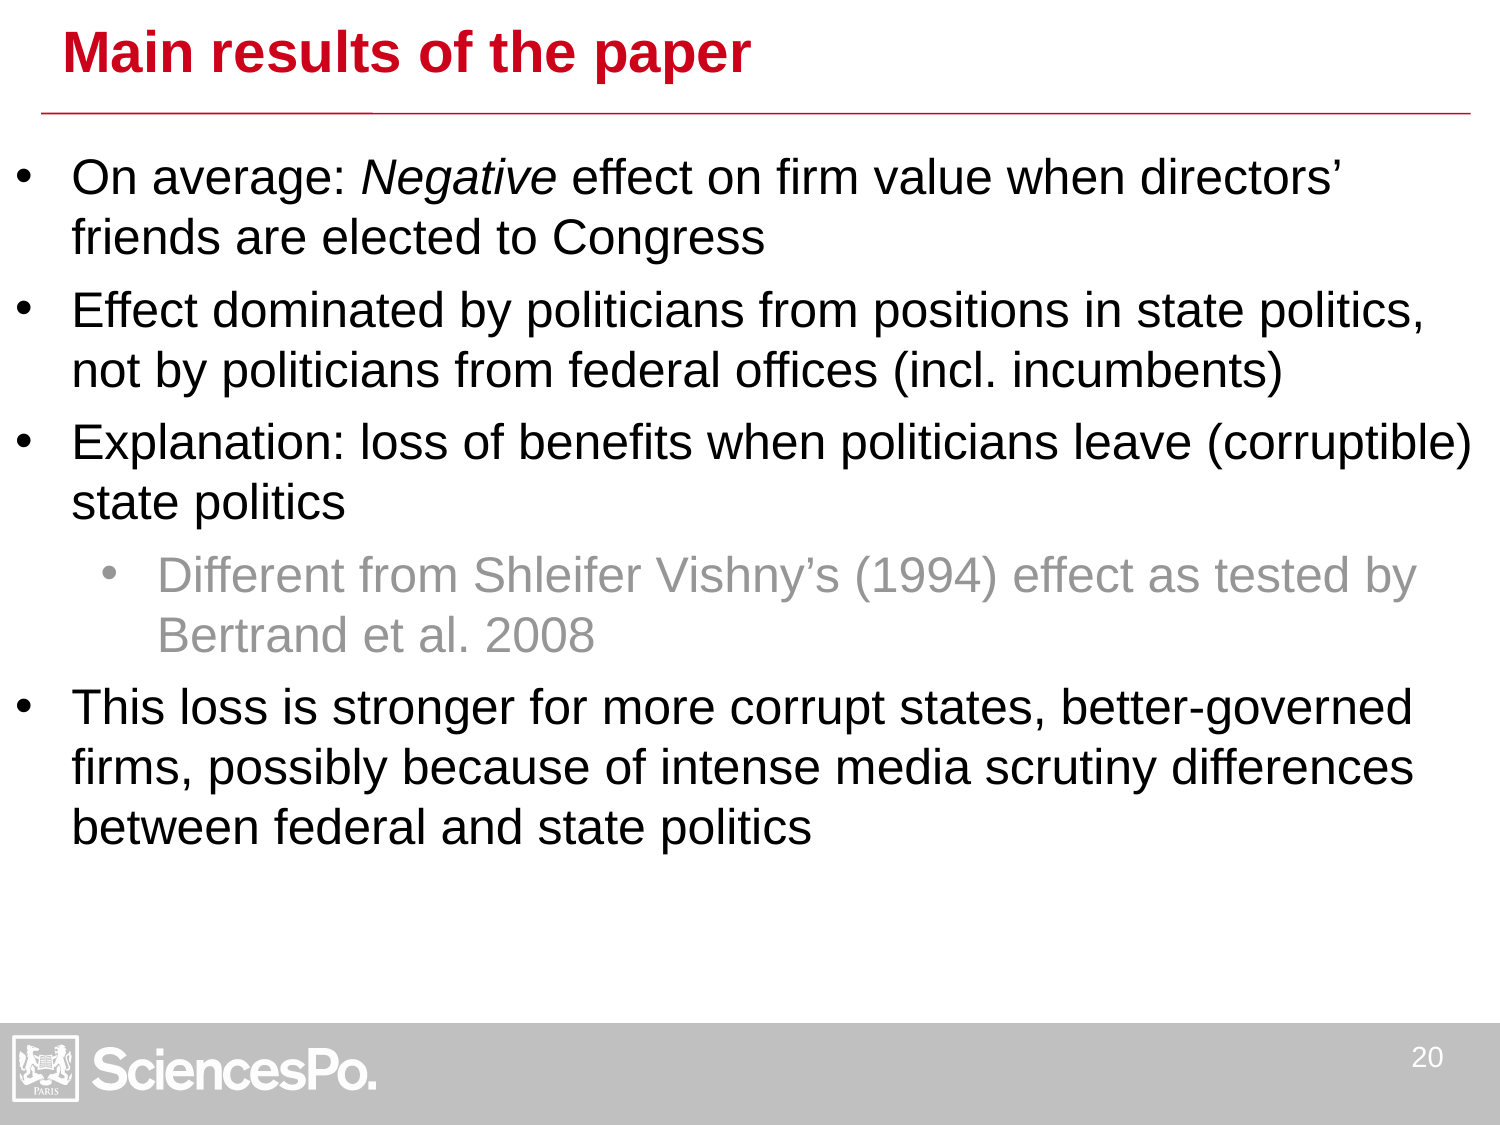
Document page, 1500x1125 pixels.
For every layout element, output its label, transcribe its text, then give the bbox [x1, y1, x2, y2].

list On average: Negative effect on firm value when directors’ friends are elected to Congress Effect dominated by politicians from positions in state politics, not by politicians from federal offices (incl. incumbents) Explanation: loss of benefits when politicians leave (corruptible) state politics Different from Shleifer Vishny’s (1994) effect as tested by Bertrand et al. 2008 This loss is stronger for more corrupt states, better-governed firms, possibly because of intense media scrutiny differences between federal and state politics [0, 137, 1500, 1012]
picture [0, 1023, 388, 1114]
title Main results of the paper [47, 7, 1436, 91]
slide_number 20 [1340, 1030, 1459, 1106]
